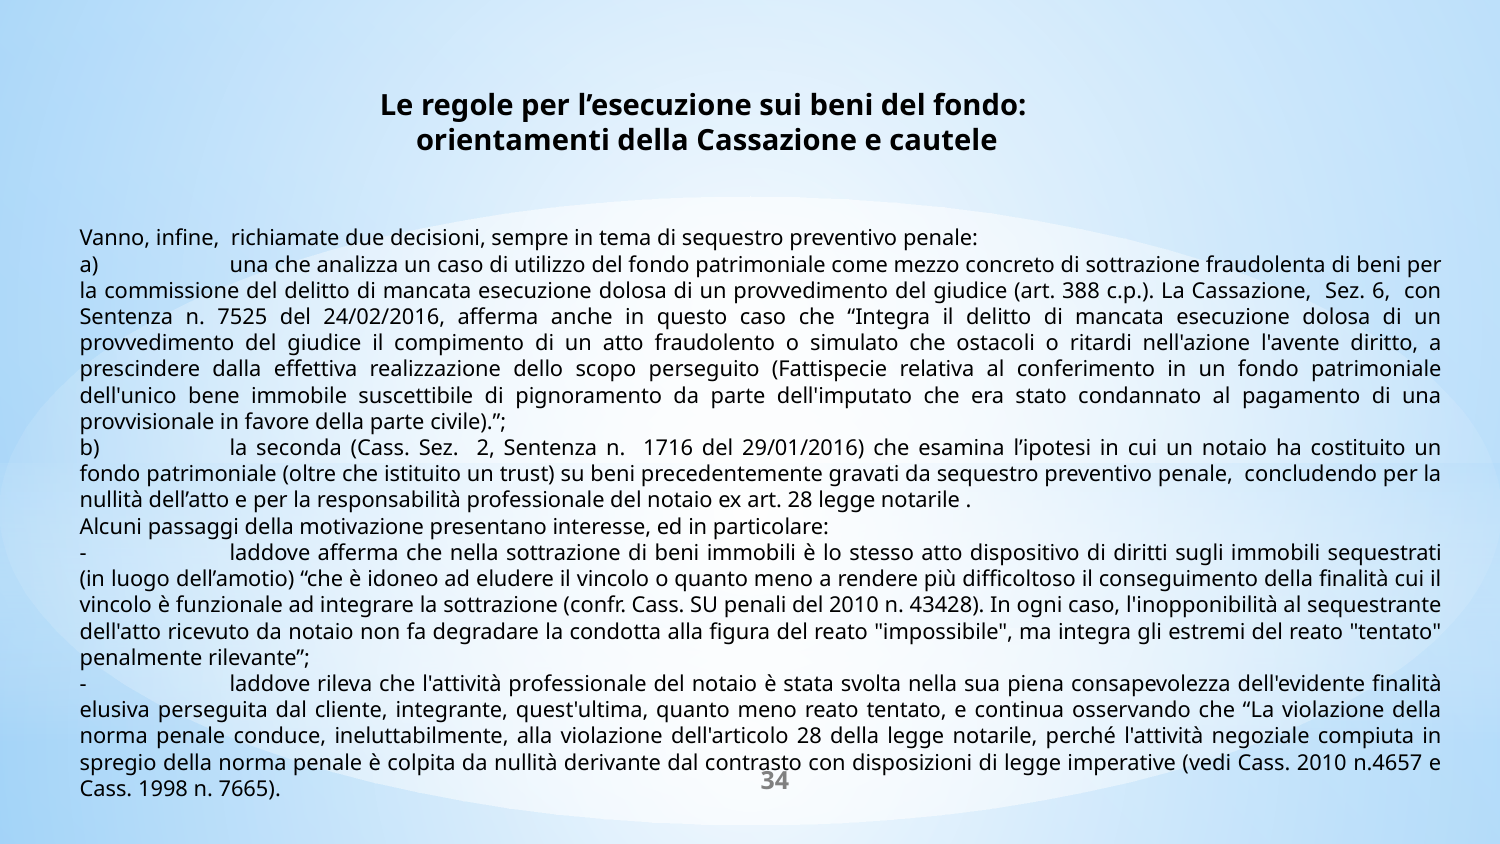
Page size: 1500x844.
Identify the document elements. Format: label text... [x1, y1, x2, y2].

text_box Le regole per l’esecuzione sui beni del fondo: orientamenti della Cassazione e cautele [178, 79, 1236, 199]
text_box Vanno, infine, richiamate due decisioni, sempre in tema di sequestro preventivo penale: a) una che analizza un caso di utilizzo del fondo patrimoniale come mezzo concreto di sottrazione fraudolenta di beni per la commissione del delitto di mancata esecuzione dolosa di un provvedimento del giudice (art. 388 c.p.). La Cassazione, Sez. 6, con Sentenza n. 7525 del 24/02/2016, afferma anche in questo caso che “Integra il delitto di mancata esecuzione dolosa di un provvedimento del giudice il compimento di un atto fraudolento o simulato che ostacoli o ritardi nell'azione l'avente diritto, a prescindere dalla effettiva realizzazione dello scopo perseguito (Fattispecie relativa al conferimento in un fondo patrimoniale dell'unico bene immobile suscettibile di pignoramento da parte dell'imputato che era stato condannato al pagamento di una provvisionale in favore della parte civile).”; b) la seconda (Cass. Sez. 2, Sentenza n. 1716 del 29/01/2016) che esamina l’ipotesi in cui un notaio ha costituito un fondo patrimoniale (oltre che istituito un trust) su beni precedentemente gravati da sequestro preventivo penale, concludendo per la nullità dell’atto e per la responsabilità professionale del notaio ex art. 28 legge notarile . Alcuni passaggi della motivazione presentano interesse, ed in particolare: - laddove afferma che nella sottrazione di beni immobili è lo stesso atto dispositivo di diritti sugli immobili sequestrati (in luogo dell’amotio) “che è idoneo ad eludere il vincolo o quanto meno a rendere più difficoltoso il conseguimento della finalità cui il vincolo è funzionale ad integrare la sottrazione (confr. Cass. SU penali del 2010 n. 43428). In ogni caso, l'inopponibilità al sequestrante dell'atto ricevuto da notaio non fa degradare la condotta alla figura del reato "impossibile", ma integra gli estremi del reato "tentato" penalmente rilevante”; - laddove rileva che l'attività professionale del notaio è stata svolta nella sua piena consapevolezza dell'evidente finalità elusiva perseguita dal cliente, integrante, quest'ultima, quanto meno reato tentato, e continua osservando che “La violazione della norma penale conduce, ineluttabilmente, alla violazione dell'articolo 28 della legge notarile, perché l'attività negoziale compiuta in spregio della norma penale è colpita da nullità derivante dal contrasto con disposizioni di legge imperative (vedi Cass. 2010 n.4657 e Cass. 1998 n. 7665). [64, 216, 1459, 839]
slide_number 34 [624, 759, 925, 805]
